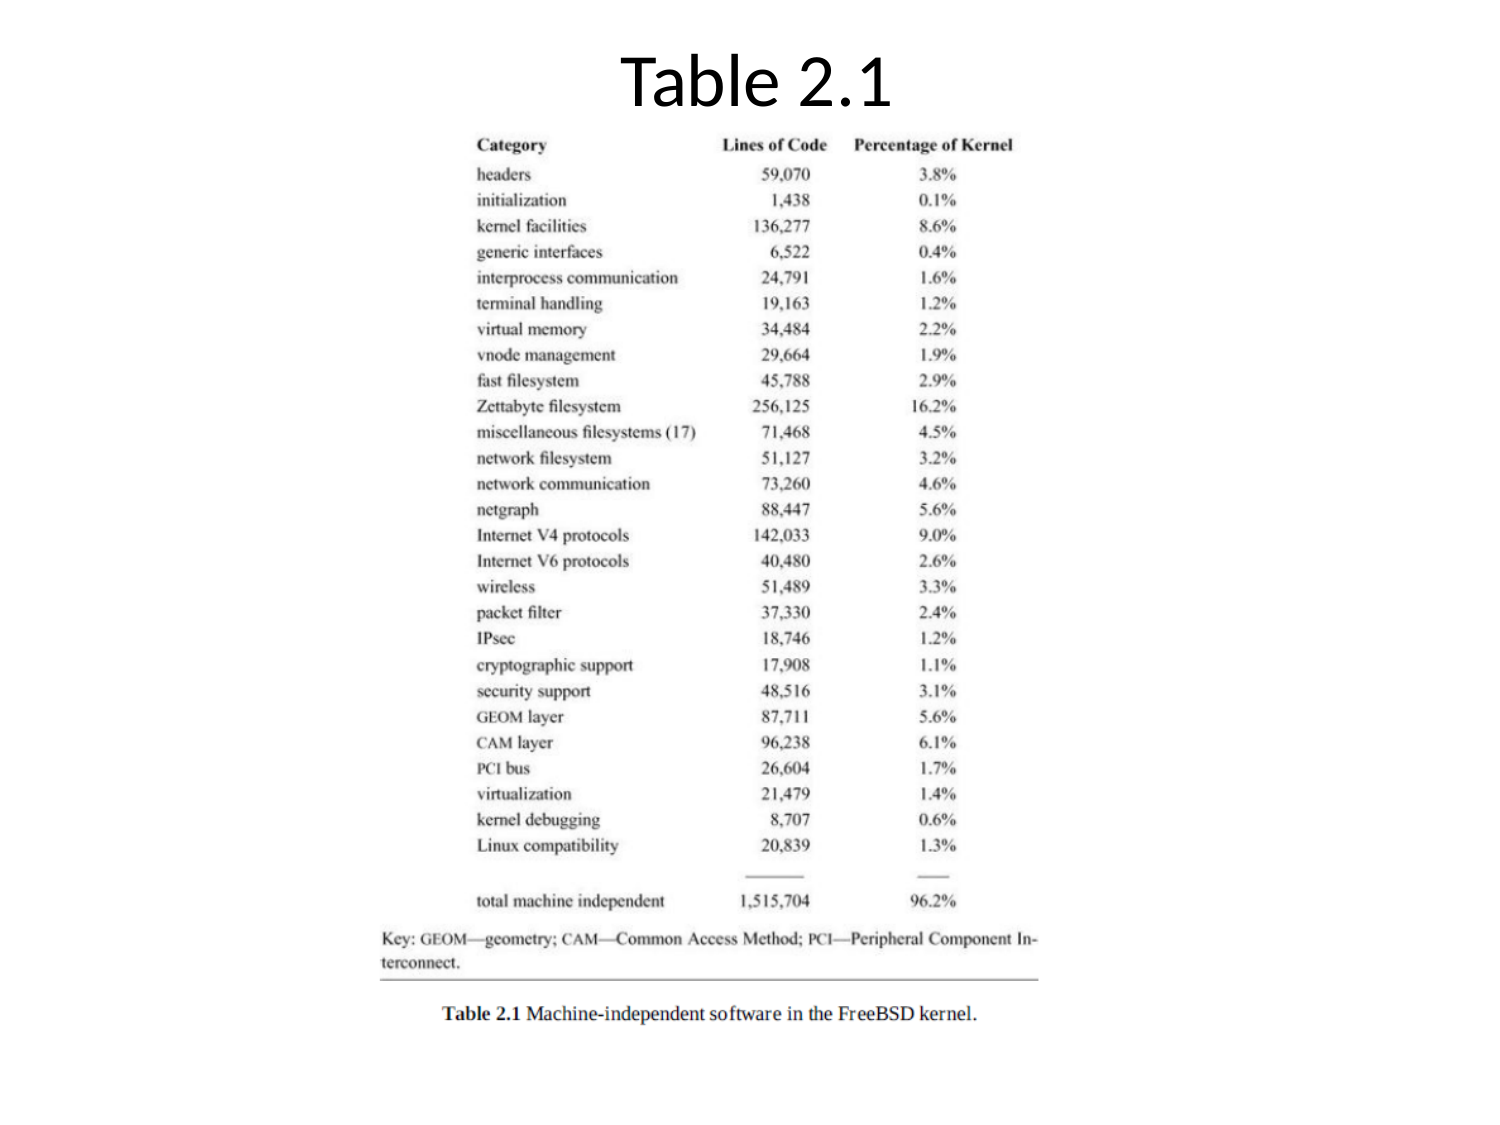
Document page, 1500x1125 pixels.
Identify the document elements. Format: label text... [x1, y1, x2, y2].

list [374, 128, 1055, 1043]
title Table 2.1 [82, 23, 1432, 129]
